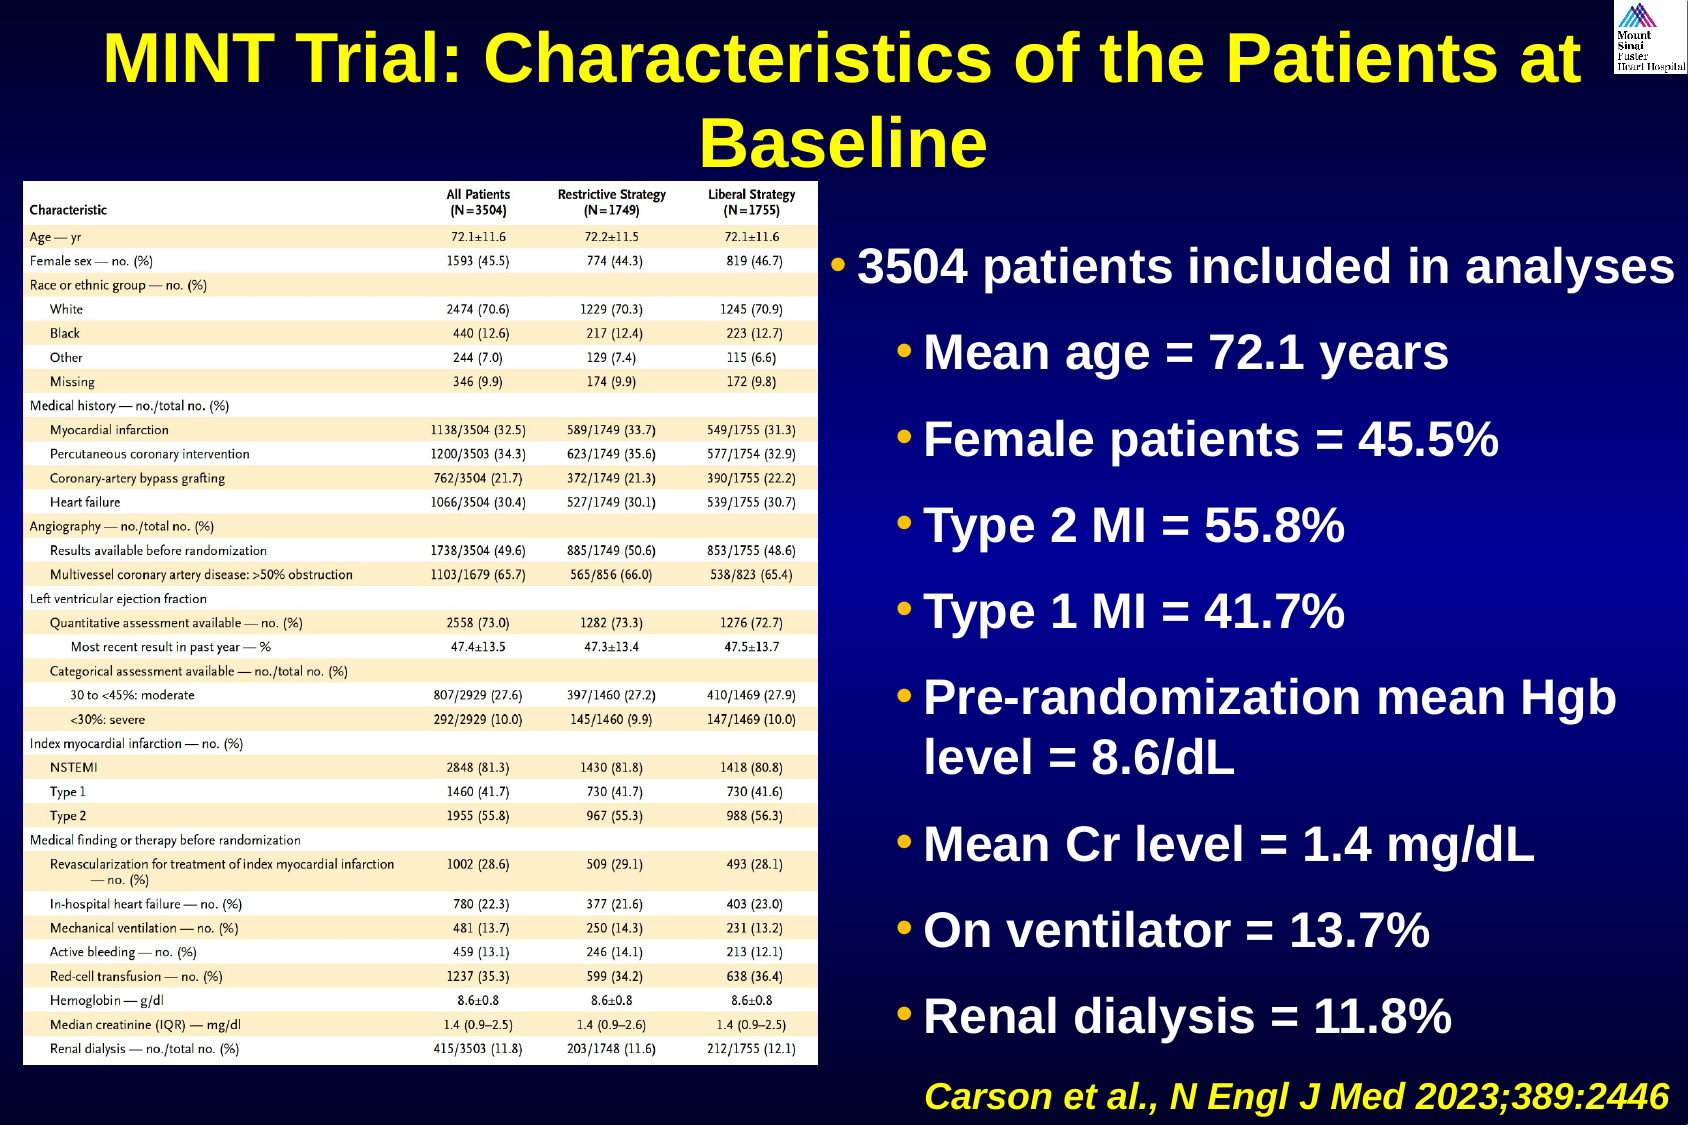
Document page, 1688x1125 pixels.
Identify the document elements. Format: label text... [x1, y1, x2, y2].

text_box Carson et al., N Engl J Med 2023;389:2446 [909, 1064, 1688, 1125]
picture [23, 180, 818, 1065]
text_box MINT Trial: Characteristics of the Patients at Baseline [0, 4, 1688, 189]
picture [1614, 0, 1688, 74]
text_box 3504 patients included in analyses Mean age = 72.1 years Female patients = 45.5% Type 2 MI = 55.8% Type 1 MI = 41.7% Pre-randomization mean Hgb level = 8.6/dL Mean Cr level = 1.4 mg/dL On ventilator = 13.7% Renal dialysis = 11.8% [822, 226, 1688, 1051]
